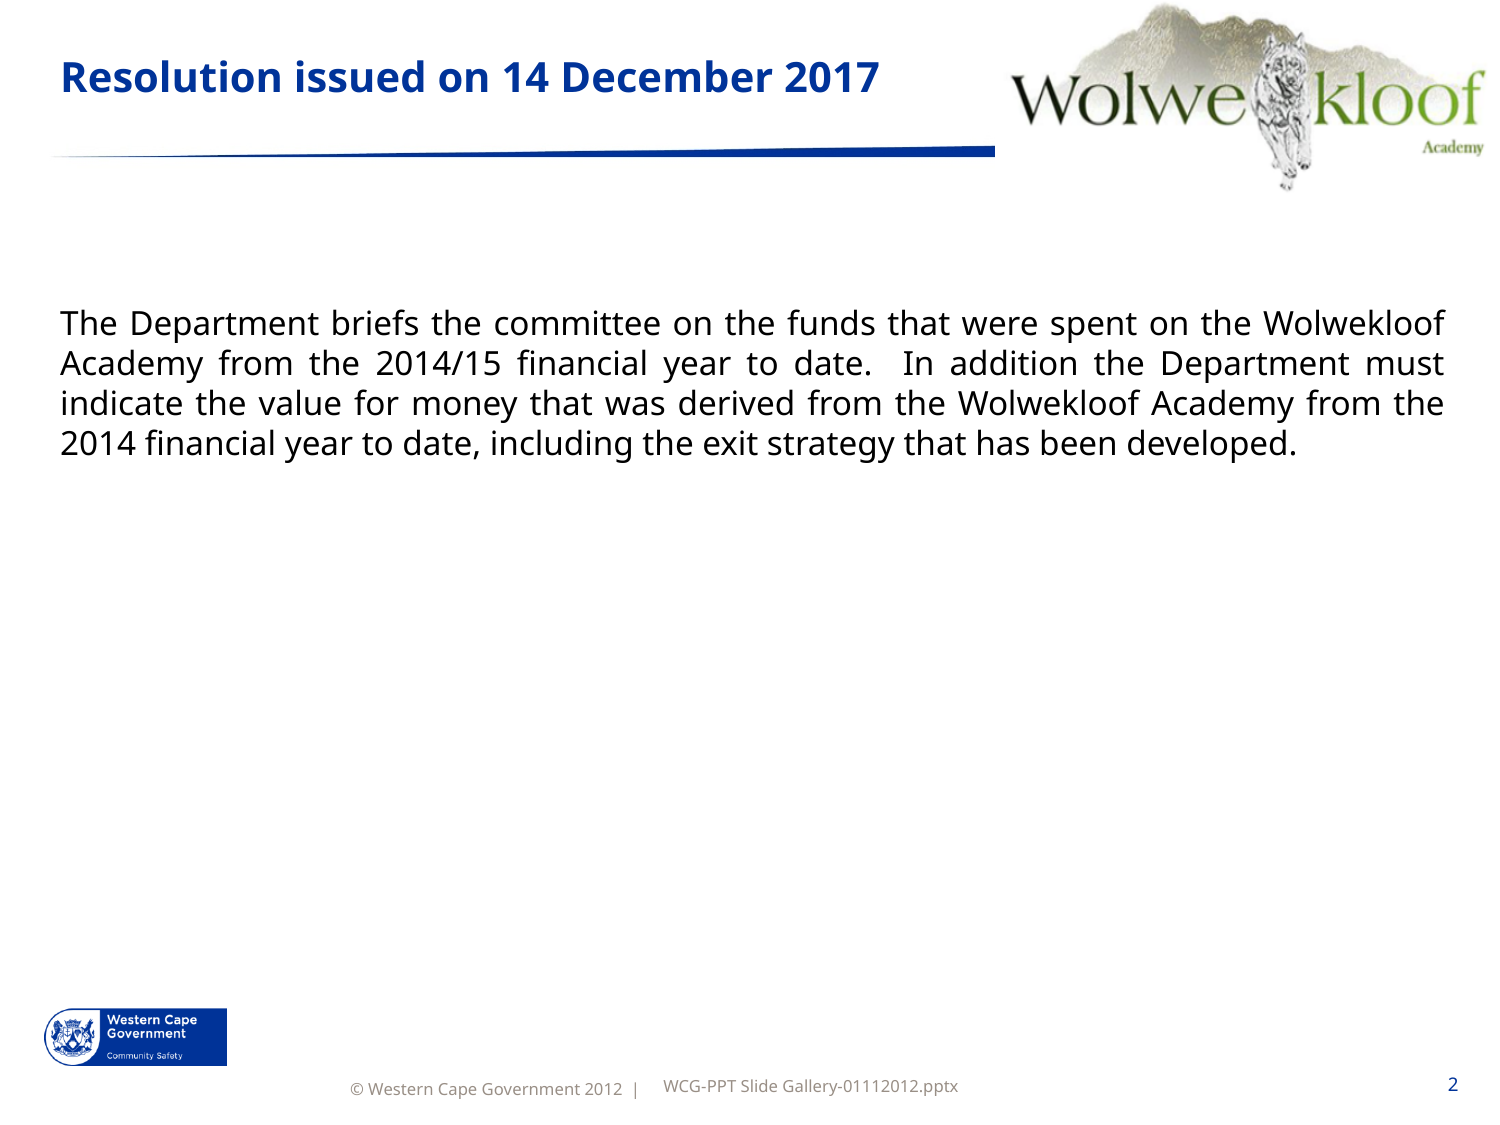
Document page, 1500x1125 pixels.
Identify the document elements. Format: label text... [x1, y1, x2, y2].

slide_number 2 [1374, 1061, 1459, 1099]
list The Department briefs the committee on the funds that were spent on the Wolwekloof Academy from the 2014/15 financial year to date. In addition the Department must indicate the value for money that was derived from the Wolwekloof Academy from the 2014 financial year to date, including the exit strategy that has been developed. [48, 290, 1459, 705]
picture [0, 0, 1500, 196]
title Resolution issued on 14 December 2017 [48, 29, 990, 122]
picture [44, 1008, 227, 1066]
footer WCG-PPT Slide Gallery-01112012.pptx [663, 1061, 1343, 1099]
